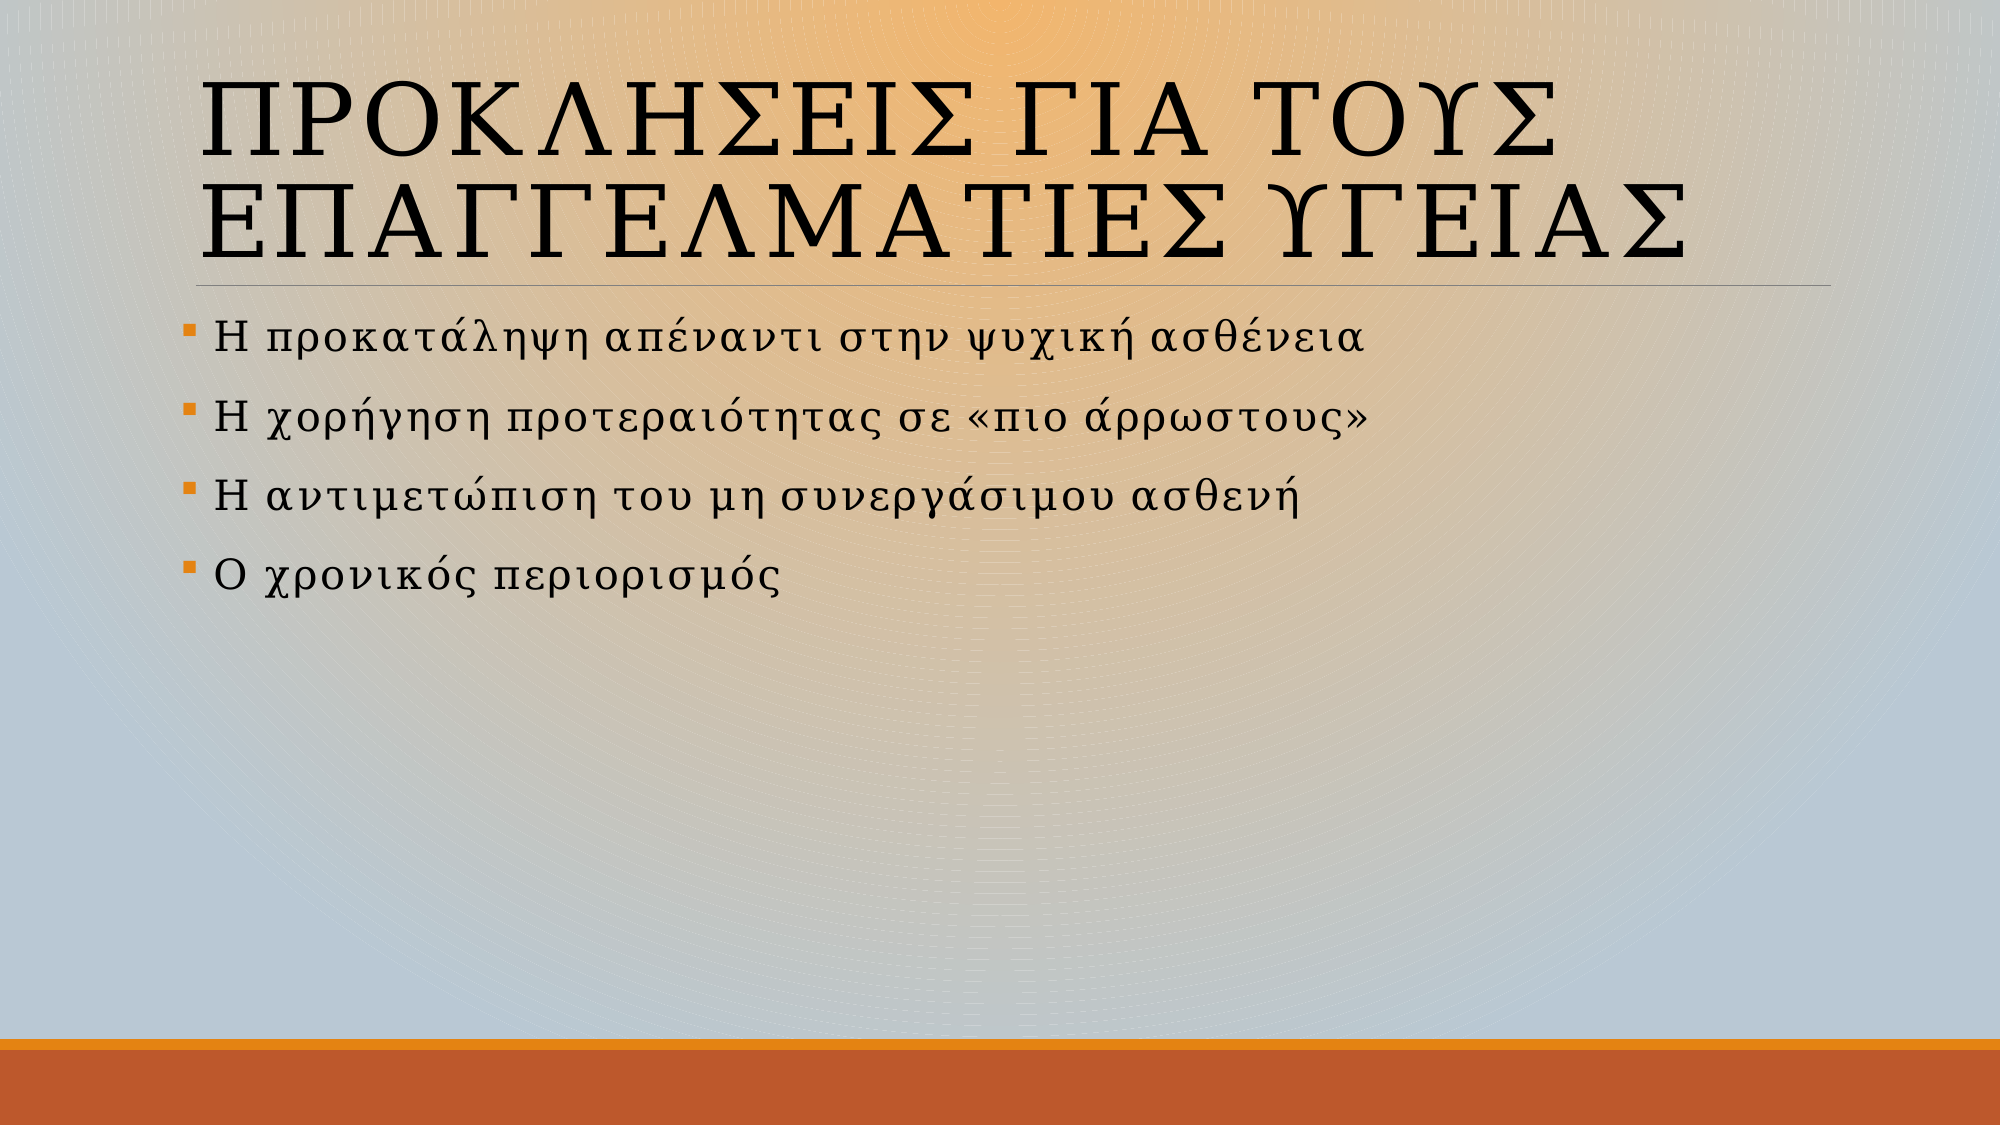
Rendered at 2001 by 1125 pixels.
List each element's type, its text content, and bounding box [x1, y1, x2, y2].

list Η προκατάληψη απέναντι στην ψυχική ασθένεια Η χορήγηση προτεραιότητας σε «πιο άρρωστους» Η αντιμετώπιση του μη συνεργάσιμου ασθενή Ο χρονικός περιορισμός [180, 302, 1830, 963]
title ΠΡΟΚΛΗΣΕΙΣ ΓΙΑ ΤΟΥΣ ΕΠΑΓΓΕΛΜΑΤΙΕΣ ΥΓΕΙΑΣ [180, 47, 1830, 285]
